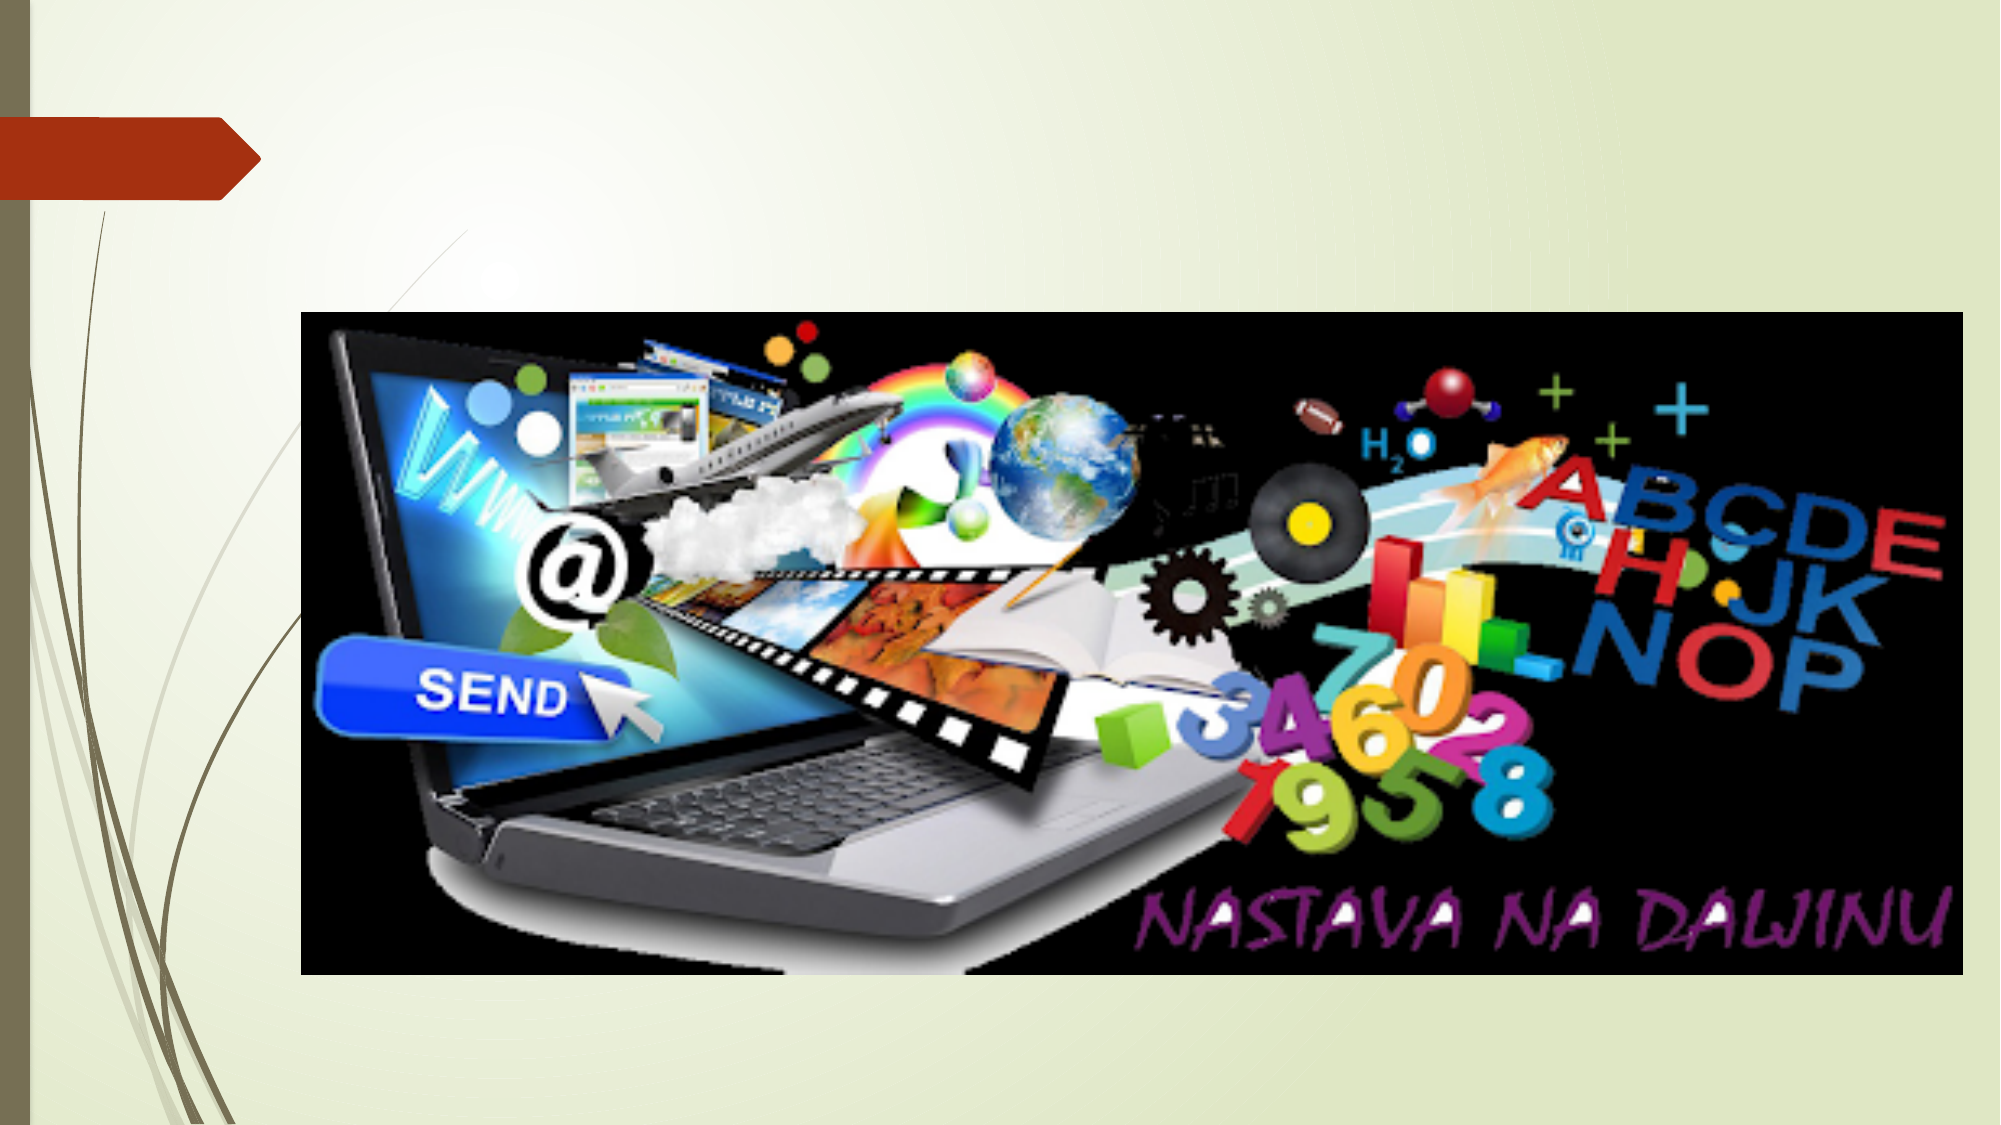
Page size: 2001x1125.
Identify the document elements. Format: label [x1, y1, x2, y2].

picture [301, 312, 1964, 976]
